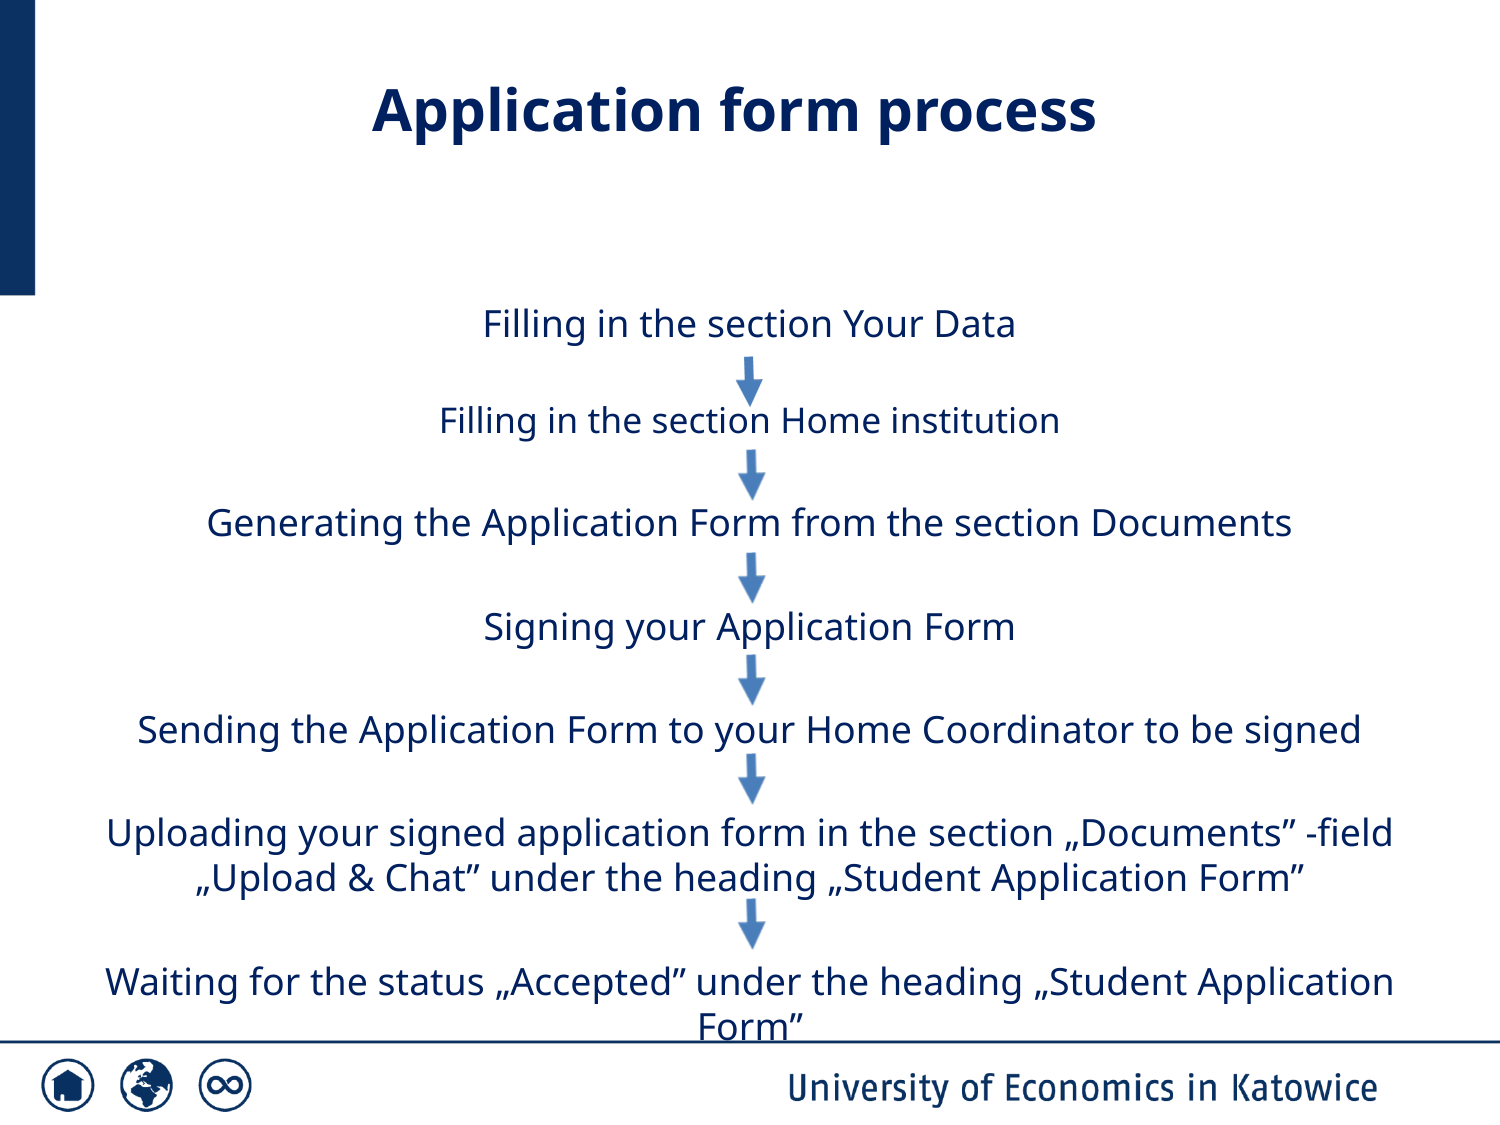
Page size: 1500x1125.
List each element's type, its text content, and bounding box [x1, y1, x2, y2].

title Application form process [75, 19, 1426, 197]
picture [0, 0, 1500, 1125]
list Filling in the section Your Data Filling in the section Home institution Generating the Application Form from the section Documents Signing your Application Form Sending the Application Form to your Home Coordinator to be signed Uploading your signed application form in the section „Documents” -field „Upload & Chat” under the heading „Student Application Form” Waiting for the status „Accepted” under the heading „Student Application Form” [75, 256, 1425, 1043]
